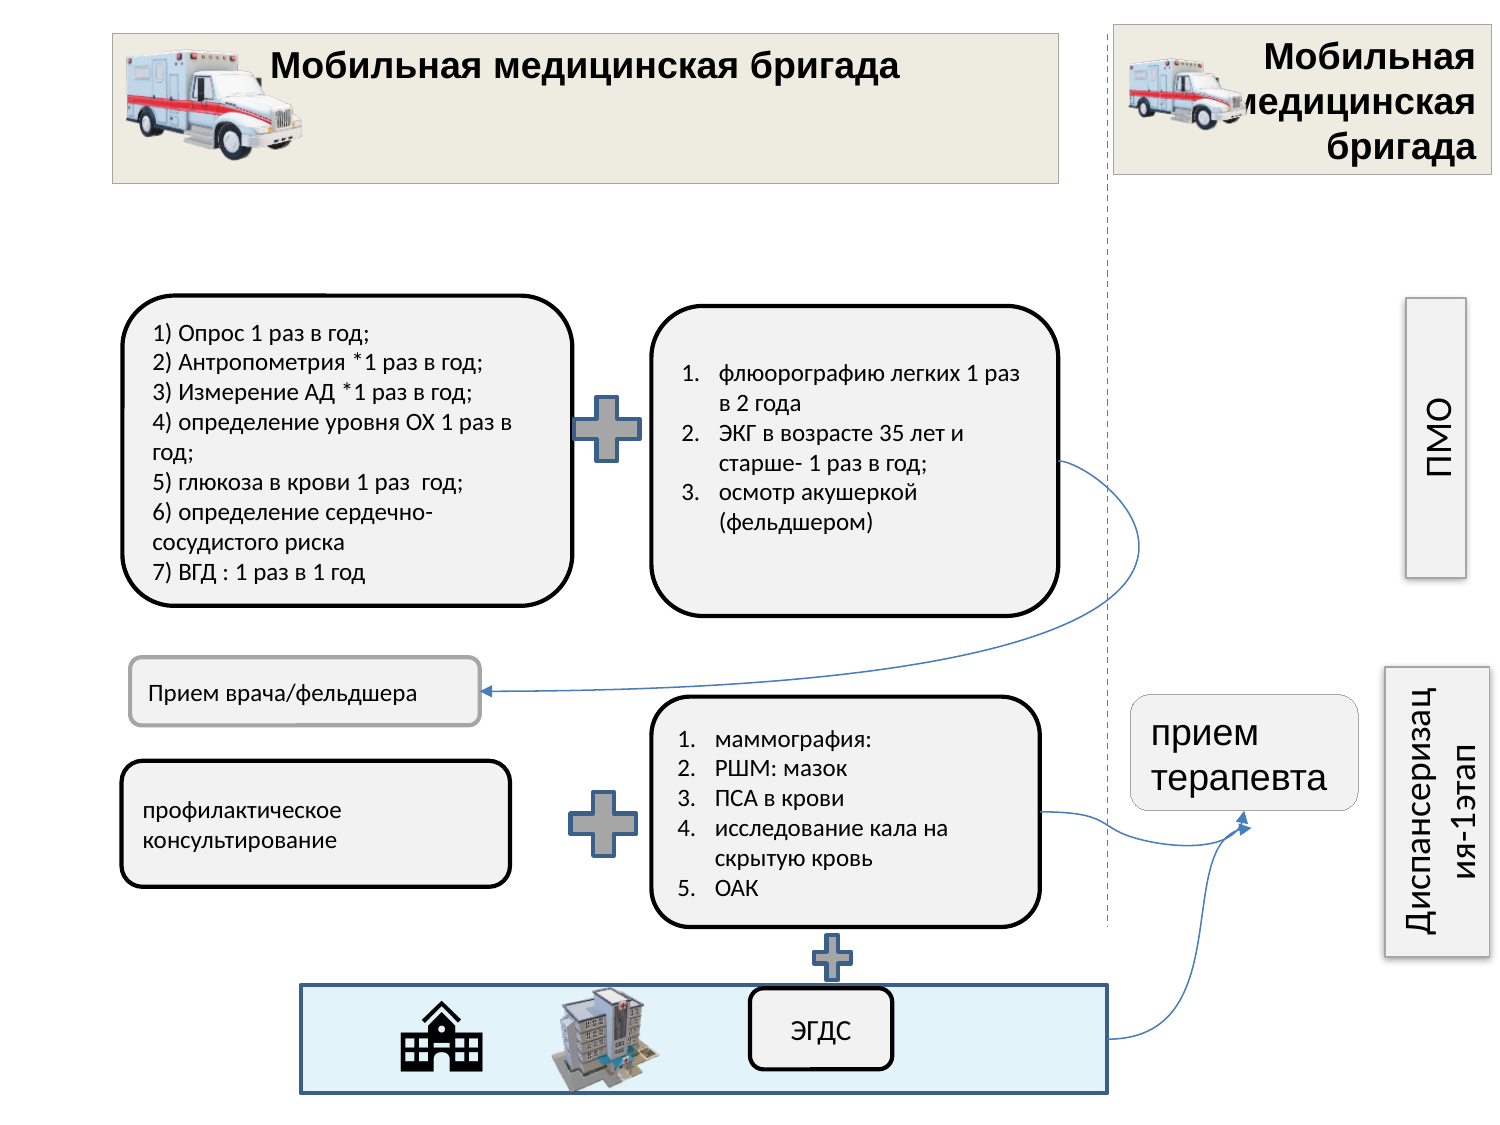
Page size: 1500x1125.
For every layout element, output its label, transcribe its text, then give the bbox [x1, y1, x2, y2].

text_box ПМО [1405, 297, 1467, 579]
text_box Прием врача/фельдшера [128, 655, 482, 728]
picture [1108, 47, 1252, 134]
text_box [812, 933, 853, 982]
text_box Диспансеризация-1этап [1384, 666, 1490, 958]
picture [96, 31, 305, 163]
text_box прием терапевта [1130, 694, 1359, 811]
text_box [1107, 827, 1252, 1040]
text_box профилактическое консультирование [119, 758, 513, 889]
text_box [1112, 811, 1245, 815]
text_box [1039, 811, 1102, 815]
text_box [669, 983, 1109, 1095]
text_box [299, 983, 384, 1095]
text_box [568, 790, 638, 858]
text_box 1) Опрос 1 раз в год; 2) Антропометрия *1 раз в год; 3) Измерение АД *1 раз в год; 4) определение уровня ОХ 1 раз в год; 5) глюкоза в крови 1 раз год; 6) определение сердечно-сосудистого риска 7) ВГД : 1 раз в 1 год [120, 293, 575, 608]
text_box [572, 395, 642, 459]
text_box [497, 983, 547, 1095]
text_box Мобильная медицинская бригада [112, 33, 1059, 184]
text_box маммография: РШМ: мазок ПСА в крови исследование кала на скрытую кровь ОАК [649, 701, 1042, 930]
picture [387, 981, 496, 1092]
picture [547, 959, 669, 1100]
text_box флюорографию легких 1 раз в 2 года ЭКГ в возрасте 35 лет и старше- 1 раз в год; осмотр акушеркой (фельдшером) [649, 303, 1061, 460]
text_box ЭГДС [747, 986, 895, 1072]
text_box Мобильная медицинская бригада [1113, 24, 1492, 175]
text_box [479, 460, 1059, 692]
